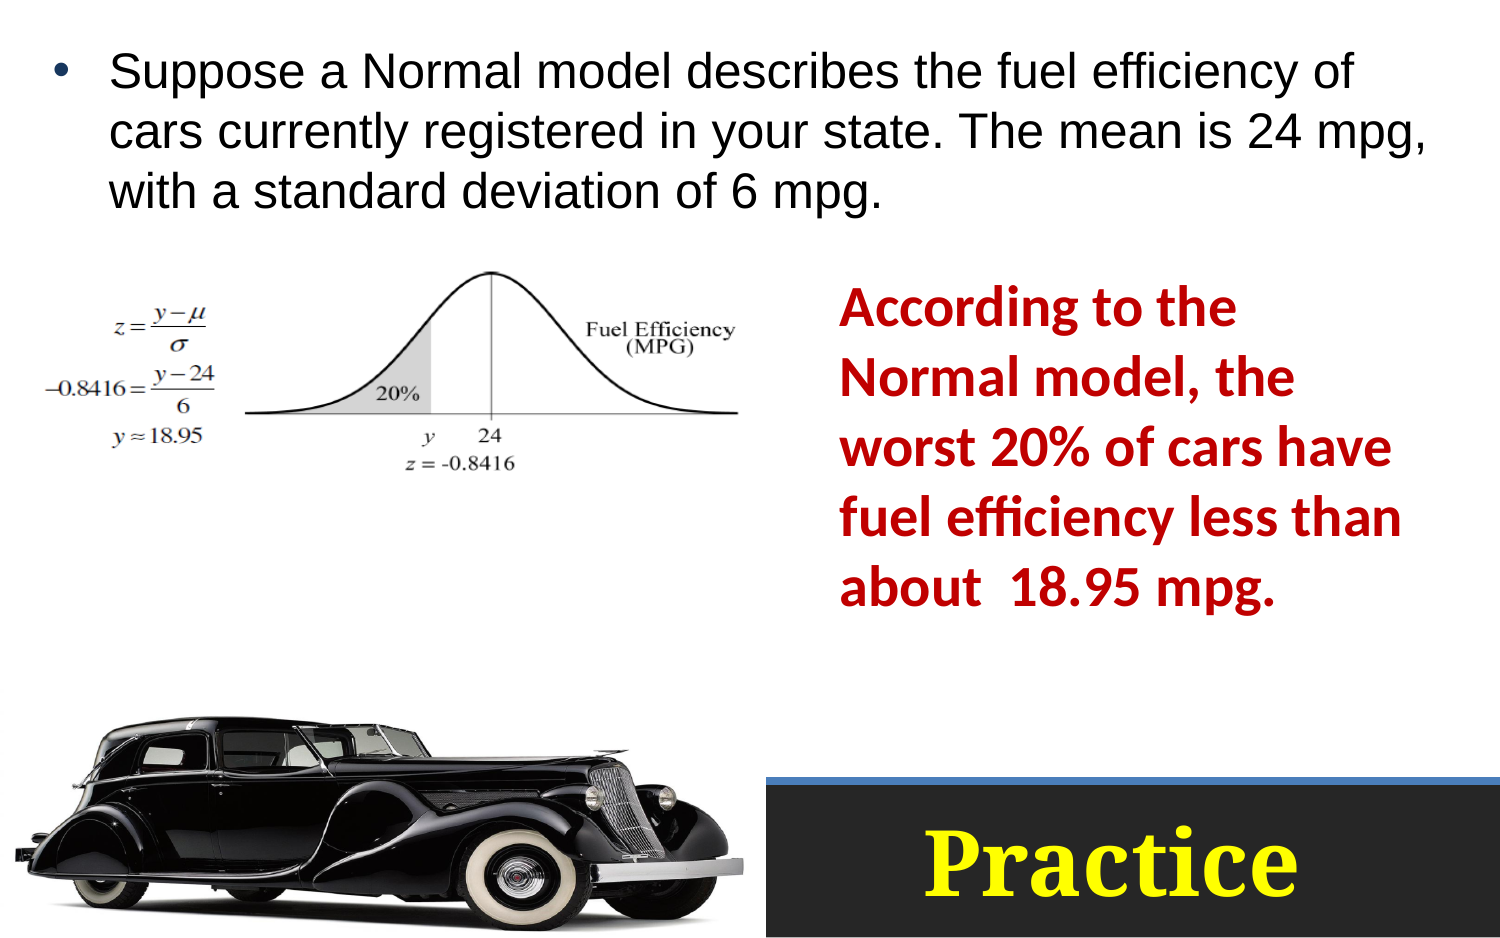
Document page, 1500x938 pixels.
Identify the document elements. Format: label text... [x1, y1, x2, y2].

picture [37, 249, 758, 480]
text_box According to the Normal model, the worst 20% of cars have fuel efficiency less than about 18.95 mpg. [824, 260, 1425, 626]
title Practice [769, 781, 1463, 938]
picture [0, 674, 766, 938]
list Suppose a Normal model describes the fuel efficiency of cars currently registered in your state. The mean is 24 mpg, with a standard deviation of 6 mpg. [37, 31, 1463, 771]
